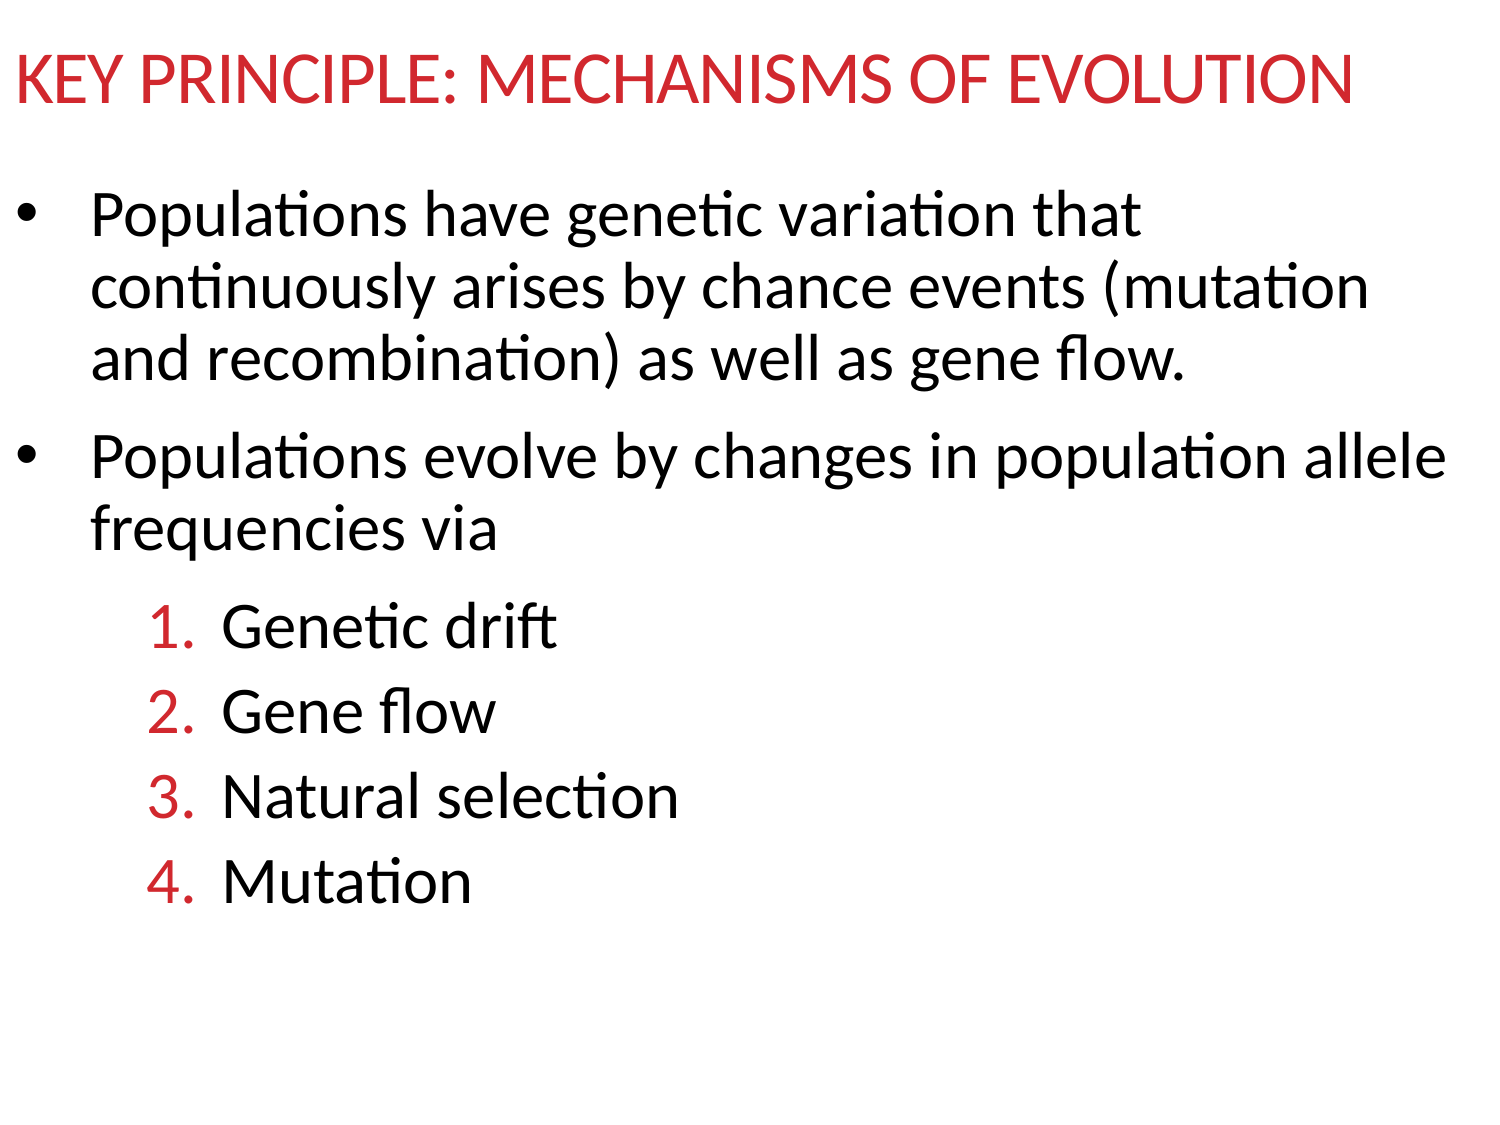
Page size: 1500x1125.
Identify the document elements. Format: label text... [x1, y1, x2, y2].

title key principle: mechanisms of evolution [0, 21, 1500, 127]
list Populations have genetic variation that continuously arises by chance events (mutation and recombination) as well as gene flow. Populations evolve by changes in population allele frequencies via Genetic drift Gene flow Natural selection Mutation [0, 171, 1500, 1125]
